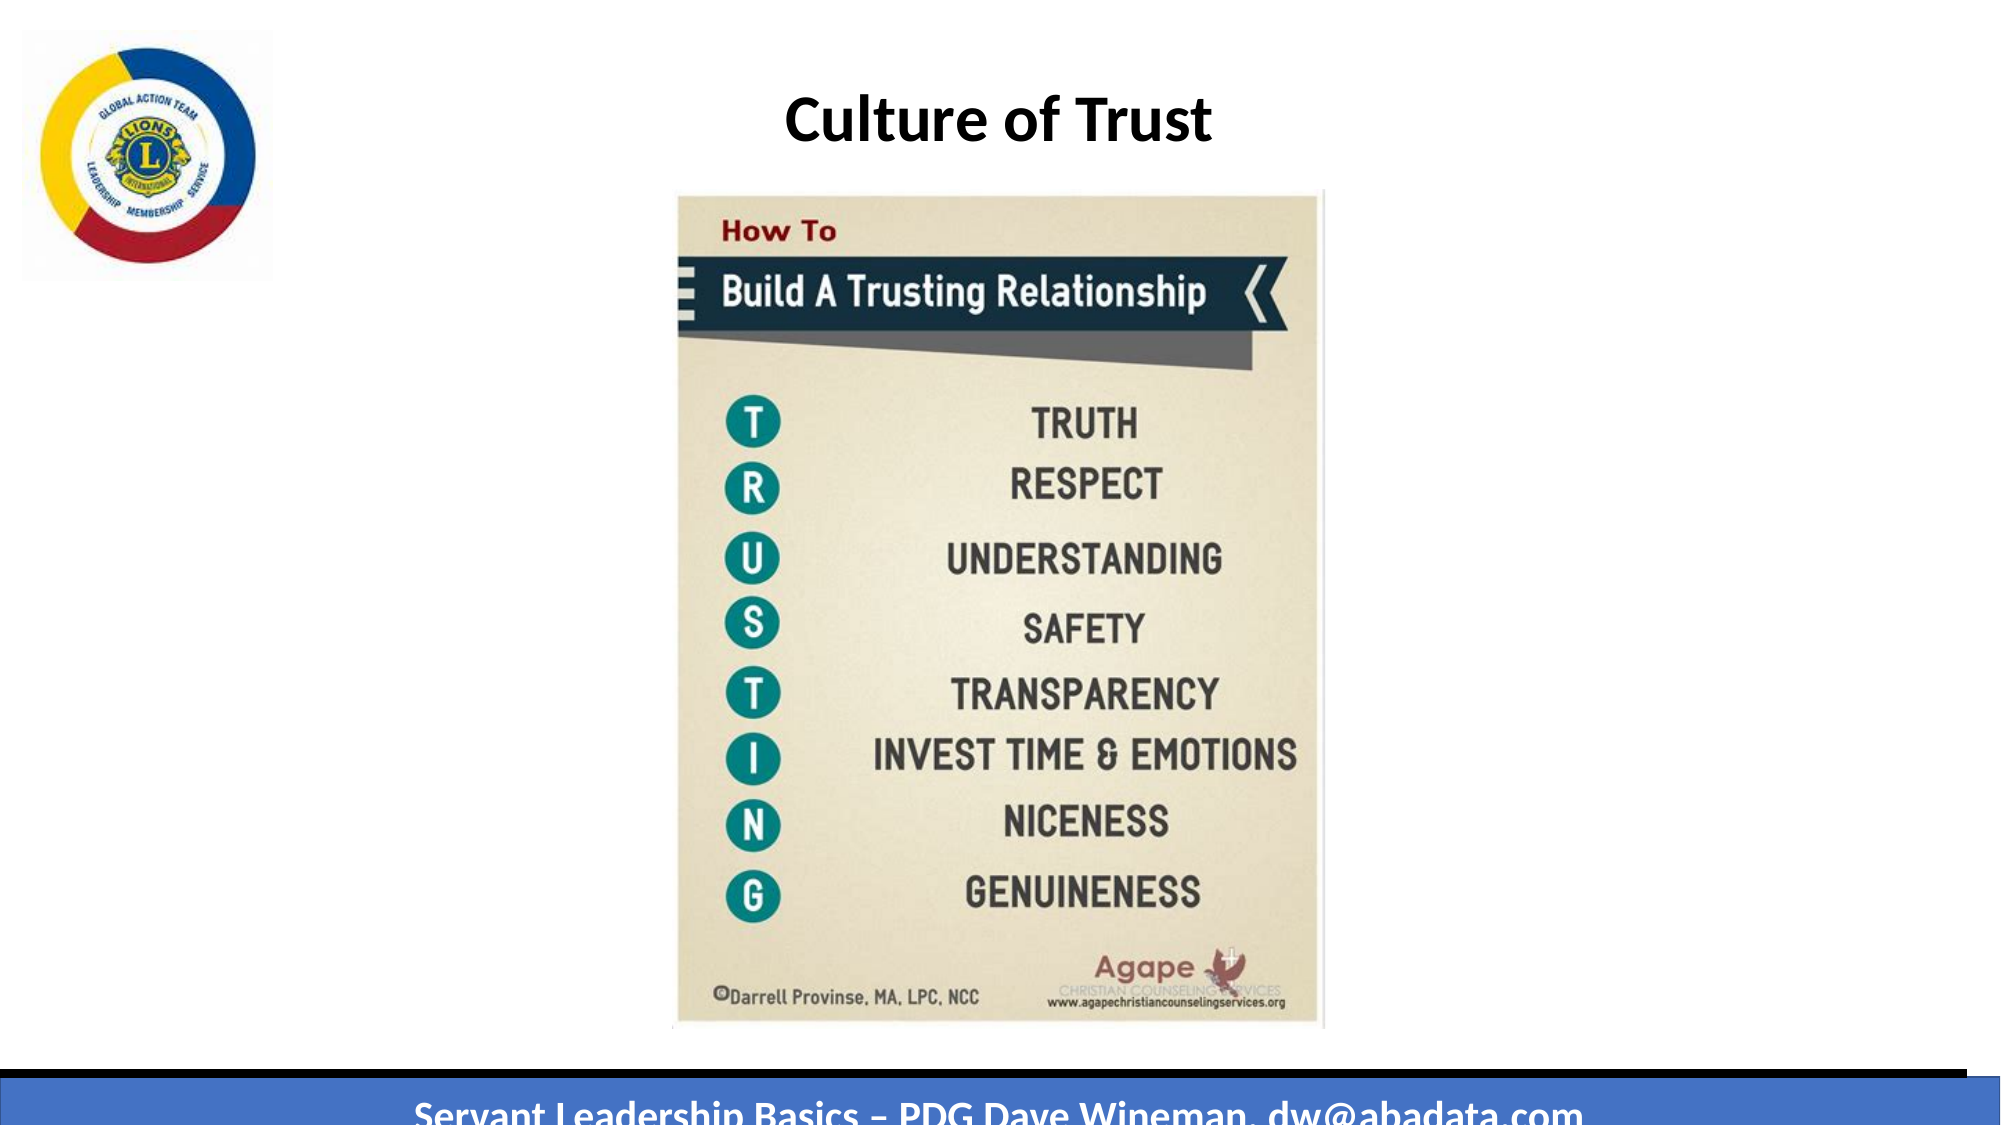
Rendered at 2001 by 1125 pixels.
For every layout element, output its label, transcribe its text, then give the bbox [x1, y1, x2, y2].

text_box Culture of Trust [508, 66, 1492, 162]
picture [672, 189, 1328, 1030]
picture [22, 30, 273, 281]
